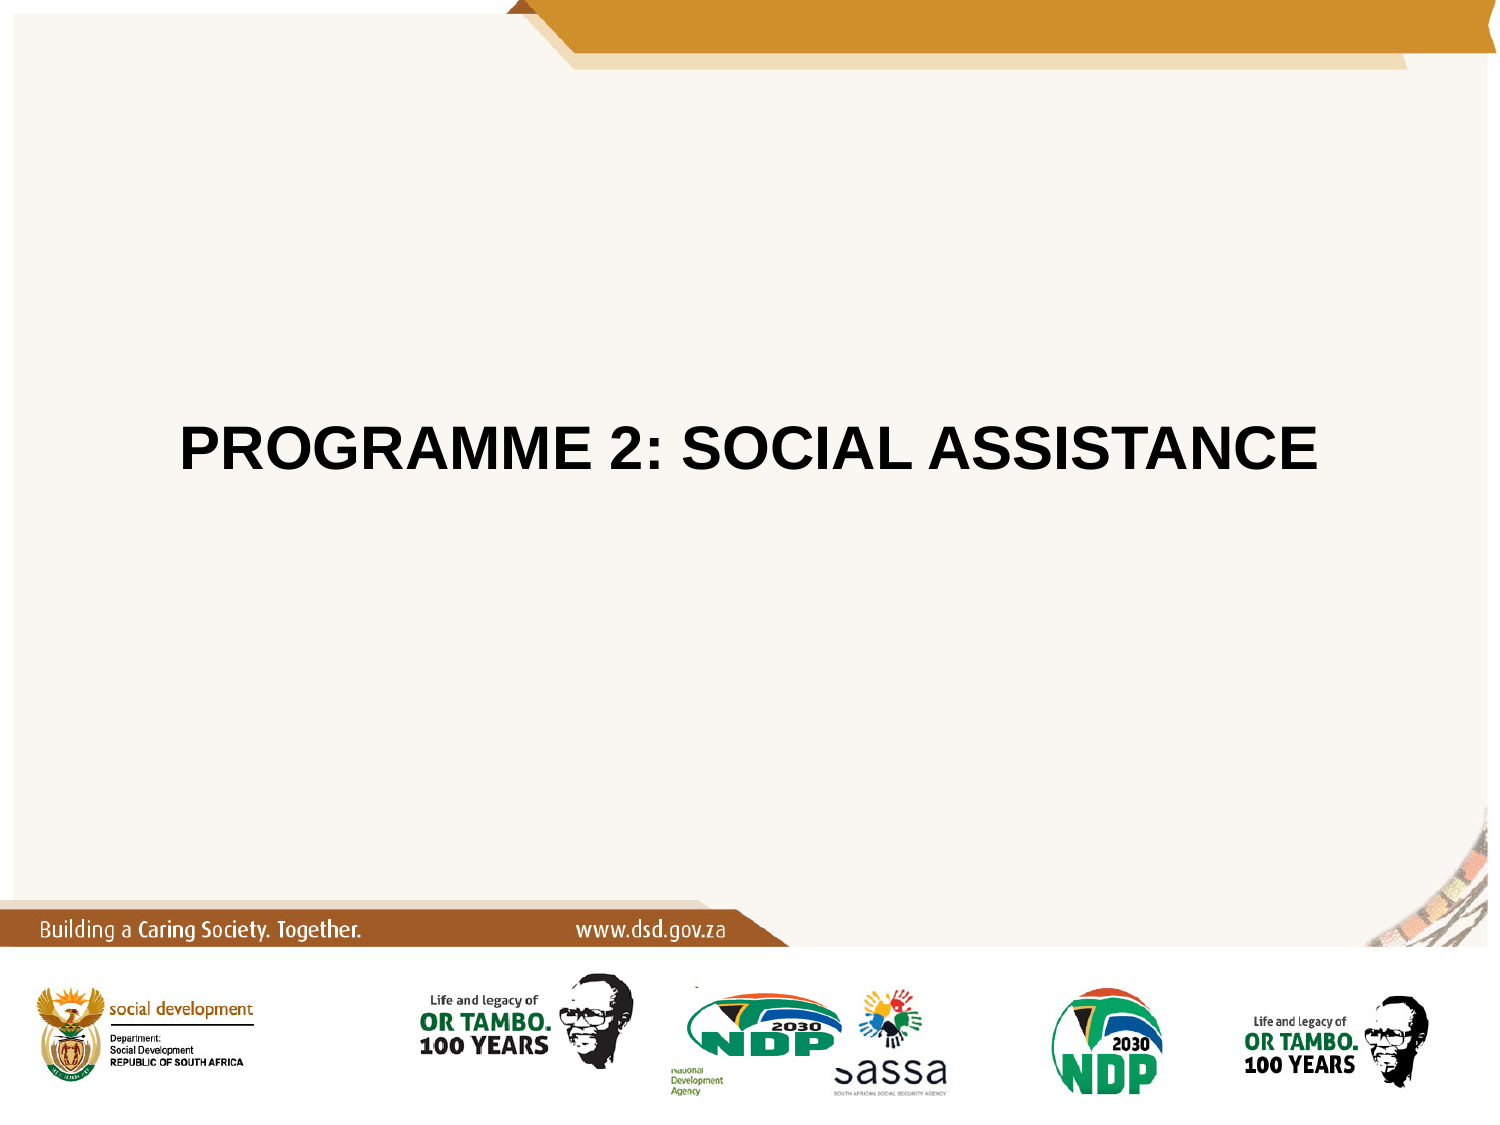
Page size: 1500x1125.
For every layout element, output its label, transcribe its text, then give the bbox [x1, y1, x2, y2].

text_box PROGRAMME 2: SOCIAL ASSISTANCE [161, 400, 1339, 490]
picture [0, 0, 1500, 1125]
slide_number 59 [1074, 1042, 1425, 1103]
